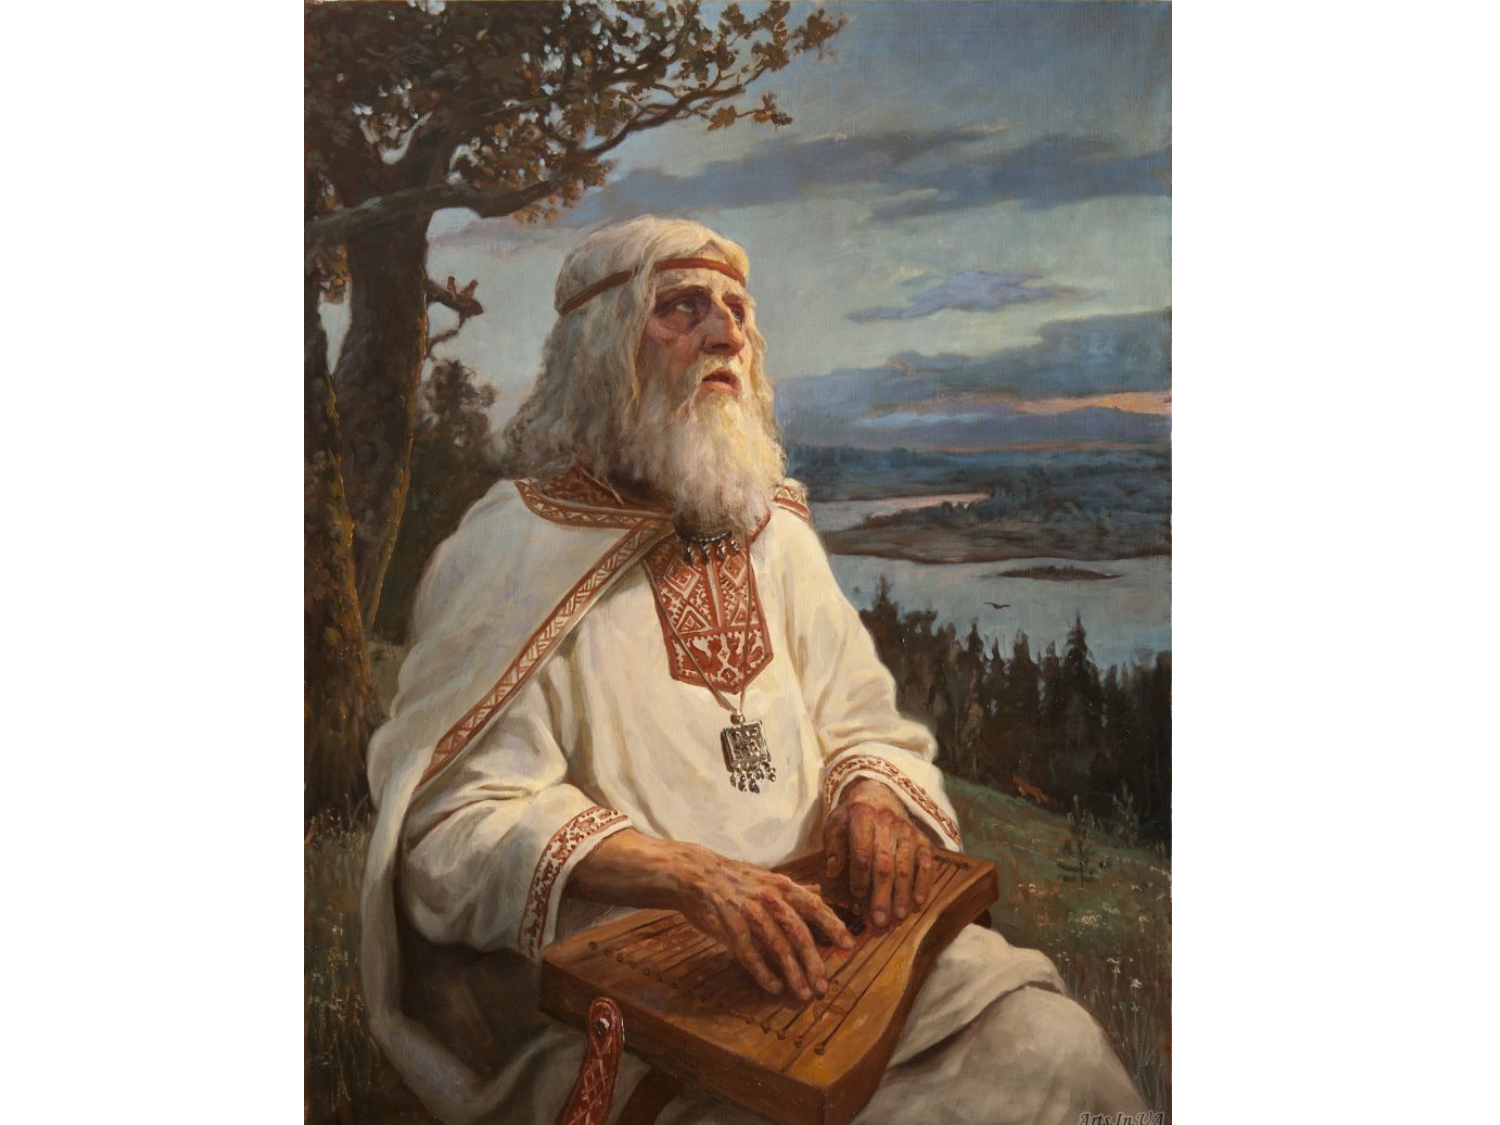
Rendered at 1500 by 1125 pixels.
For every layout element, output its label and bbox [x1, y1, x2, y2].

picture [304, 0, 1172, 1125]
